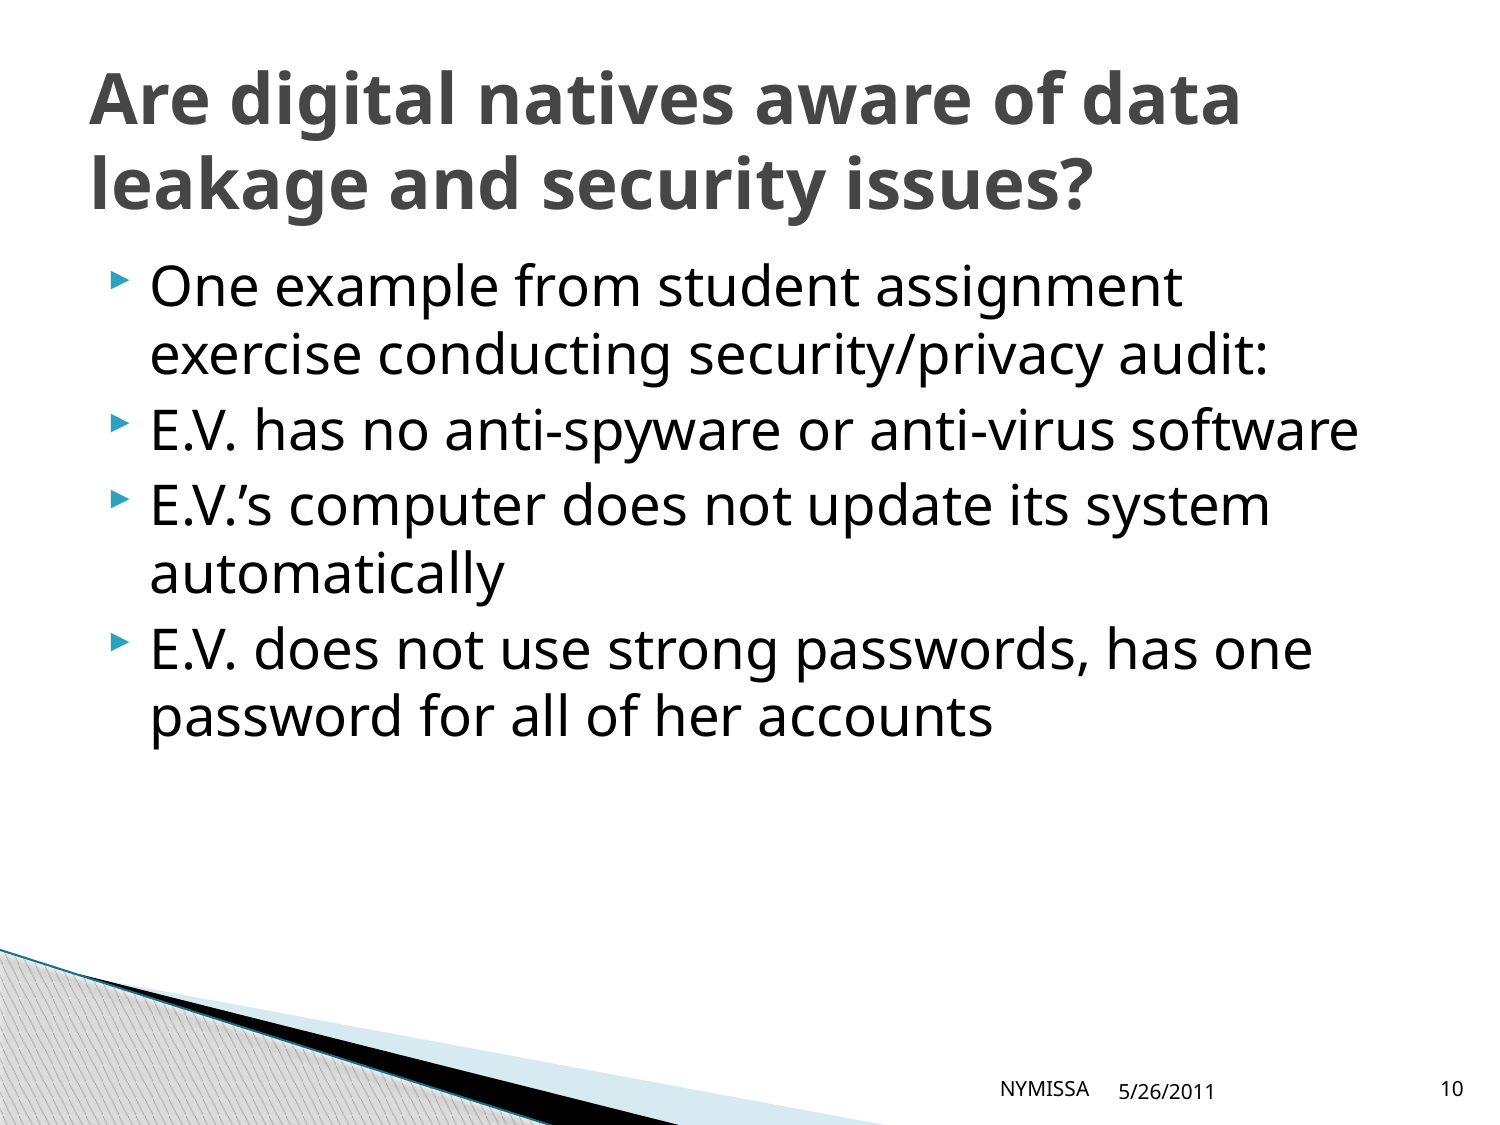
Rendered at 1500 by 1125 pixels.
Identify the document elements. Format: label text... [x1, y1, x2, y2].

title Are digital natives aware of data leakage and security issues? [75, 45, 1425, 233]
slide_number 10 [1419, 1051, 1479, 1112]
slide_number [1103, 1051, 1419, 1112]
footer NYMISSA [718, 1051, 1103, 1112]
list One example from student assignment exercise conducting security/privacy audit: E.V. has no anti-spyware or anti-virus software E.V.’s computer does not update its system automatically E.V. does not use strong passwords, has one password for all of her accounts [75, 243, 1425, 986]
